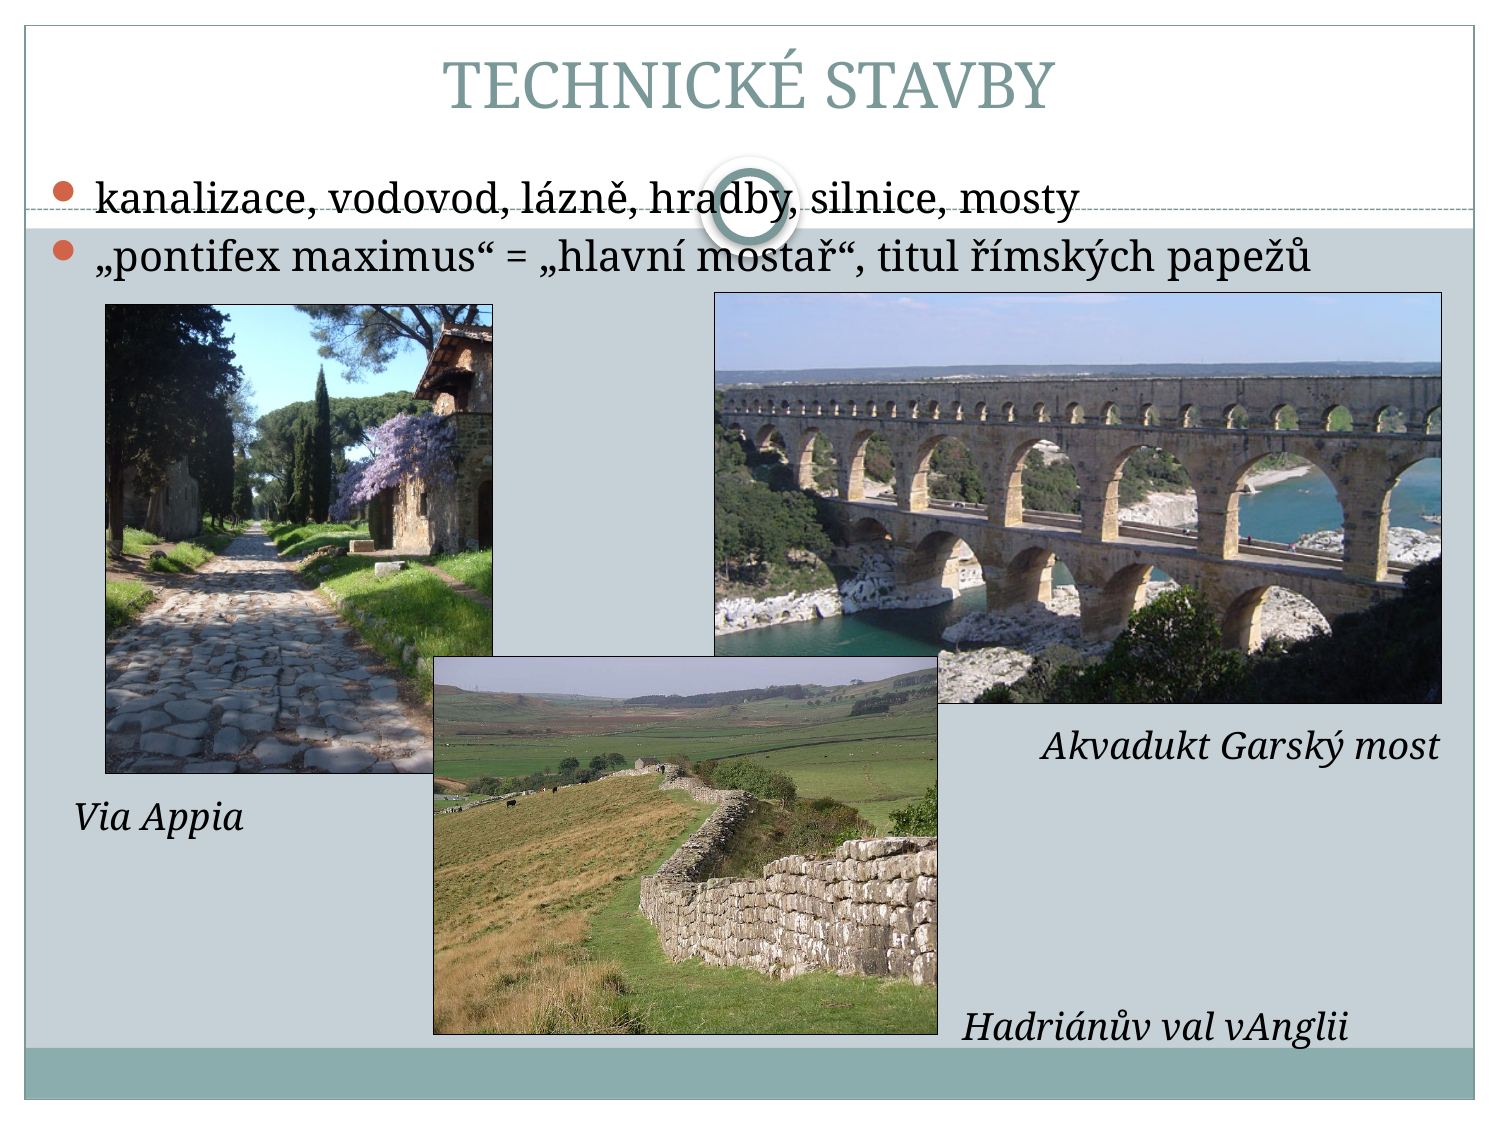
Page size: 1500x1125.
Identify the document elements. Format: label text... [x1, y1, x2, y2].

text_box Akvadukt Garský most [1026, 714, 1456, 775]
title TECHNICKÉ STAVBY [49, 37, 1450, 129]
text_box Hadriánův val vAnglii [947, 996, 1364, 1056]
text_box Via Appia [57, 785, 259, 845]
list kanalizace, vodovod, lázně, hradby, silnice, mosty „pontifex maximus“ = „hlavní mostař“, titul římských papežů [35, 164, 1465, 1090]
picture [105, 292, 1442, 1035]
